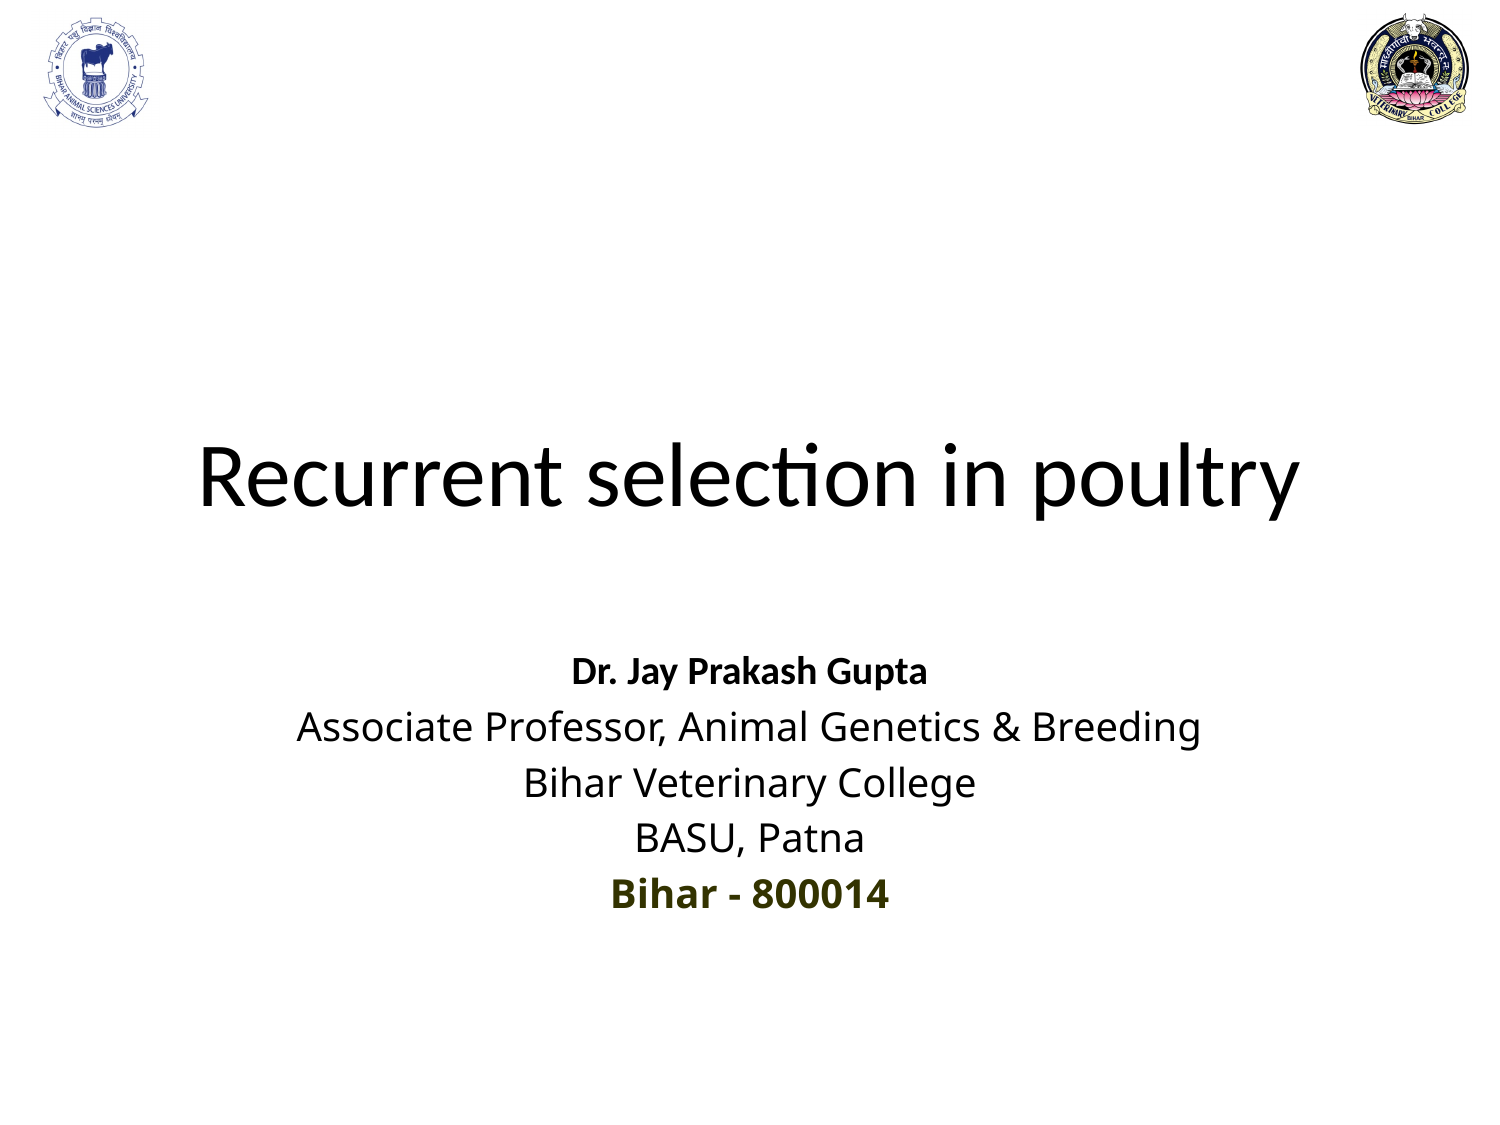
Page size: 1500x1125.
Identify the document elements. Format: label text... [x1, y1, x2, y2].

picture [1356, 8, 1473, 126]
subtitle Dr. Jay Prakash Gupta Associate Professor, Animal Genetics & Breeding Bihar Veterinary College BASU, Patna Bihar - 800014 [225, 637, 1275, 925]
picture [31, 8, 160, 138]
title Recurrent selection in poultry [112, 349, 1388, 591]
